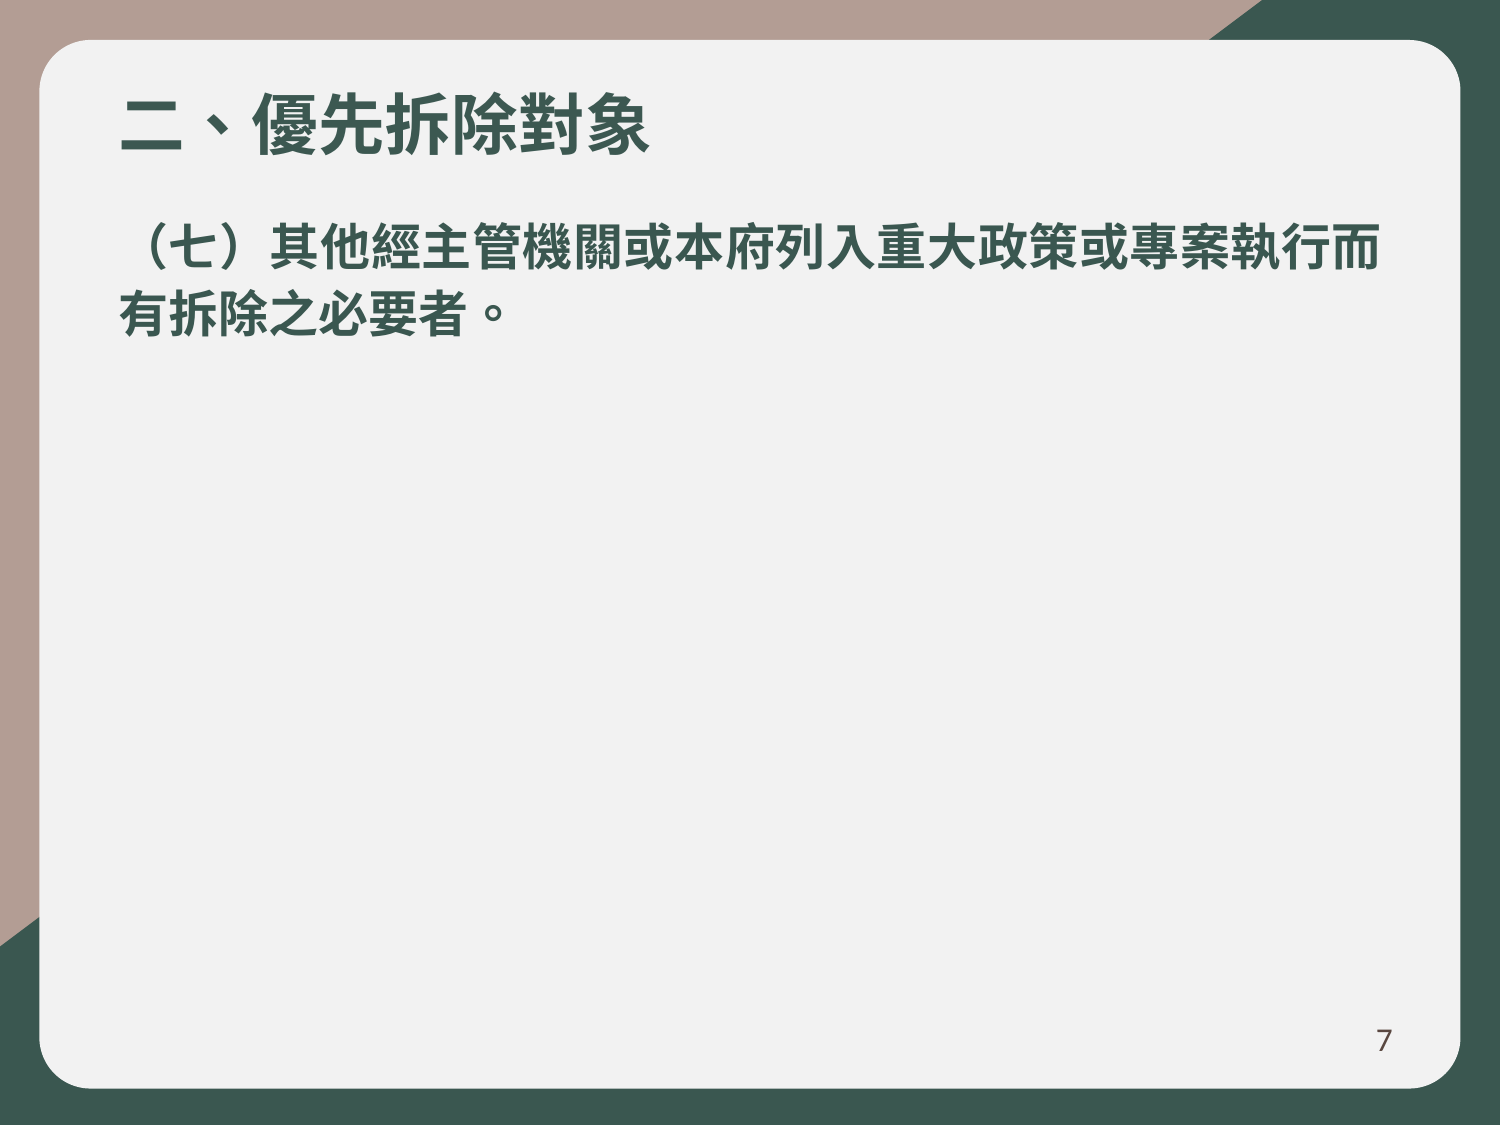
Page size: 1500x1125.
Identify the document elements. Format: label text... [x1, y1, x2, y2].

list （七）其他經主管機關或本府列入重大政策或專案執行而有拆除之必要者。 [103, 201, 1397, 1001]
title 二、優先拆除對象 [103, 54, 1397, 201]
slide_number 7 [1361, 1010, 1433, 1071]
